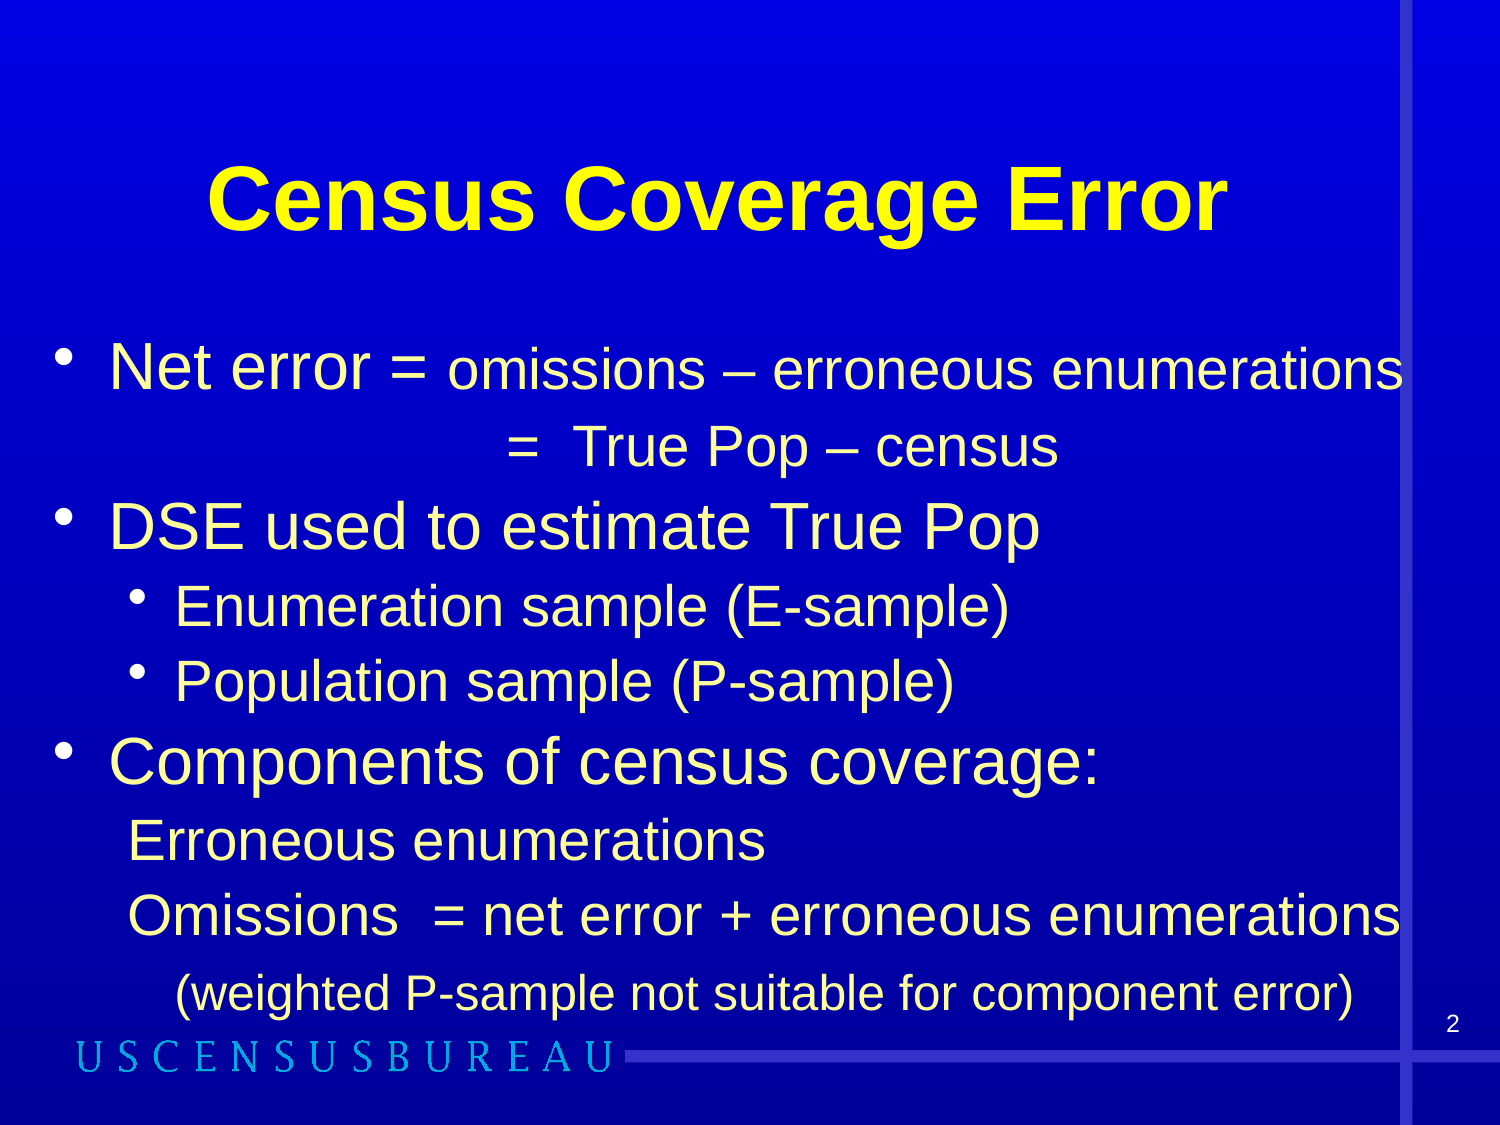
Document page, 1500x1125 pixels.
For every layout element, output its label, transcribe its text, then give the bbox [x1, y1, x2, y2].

picture [75, 1037, 613, 1075]
list Net error = omissions – erroneous enumerations = True Pop – census DSE used to estimate True Pop Enumeration sample (E-sample) Population sample (P-sample) Components of census coverage: Erroneous enumerations Omissions = net error + erroneous enumerations (weighted P-sample not suitable for component error) [37, 324, 1426, 976]
slide_number 2 [1162, 999, 1476, 1076]
title Census Coverage Error [87, 99, 1351, 288]
